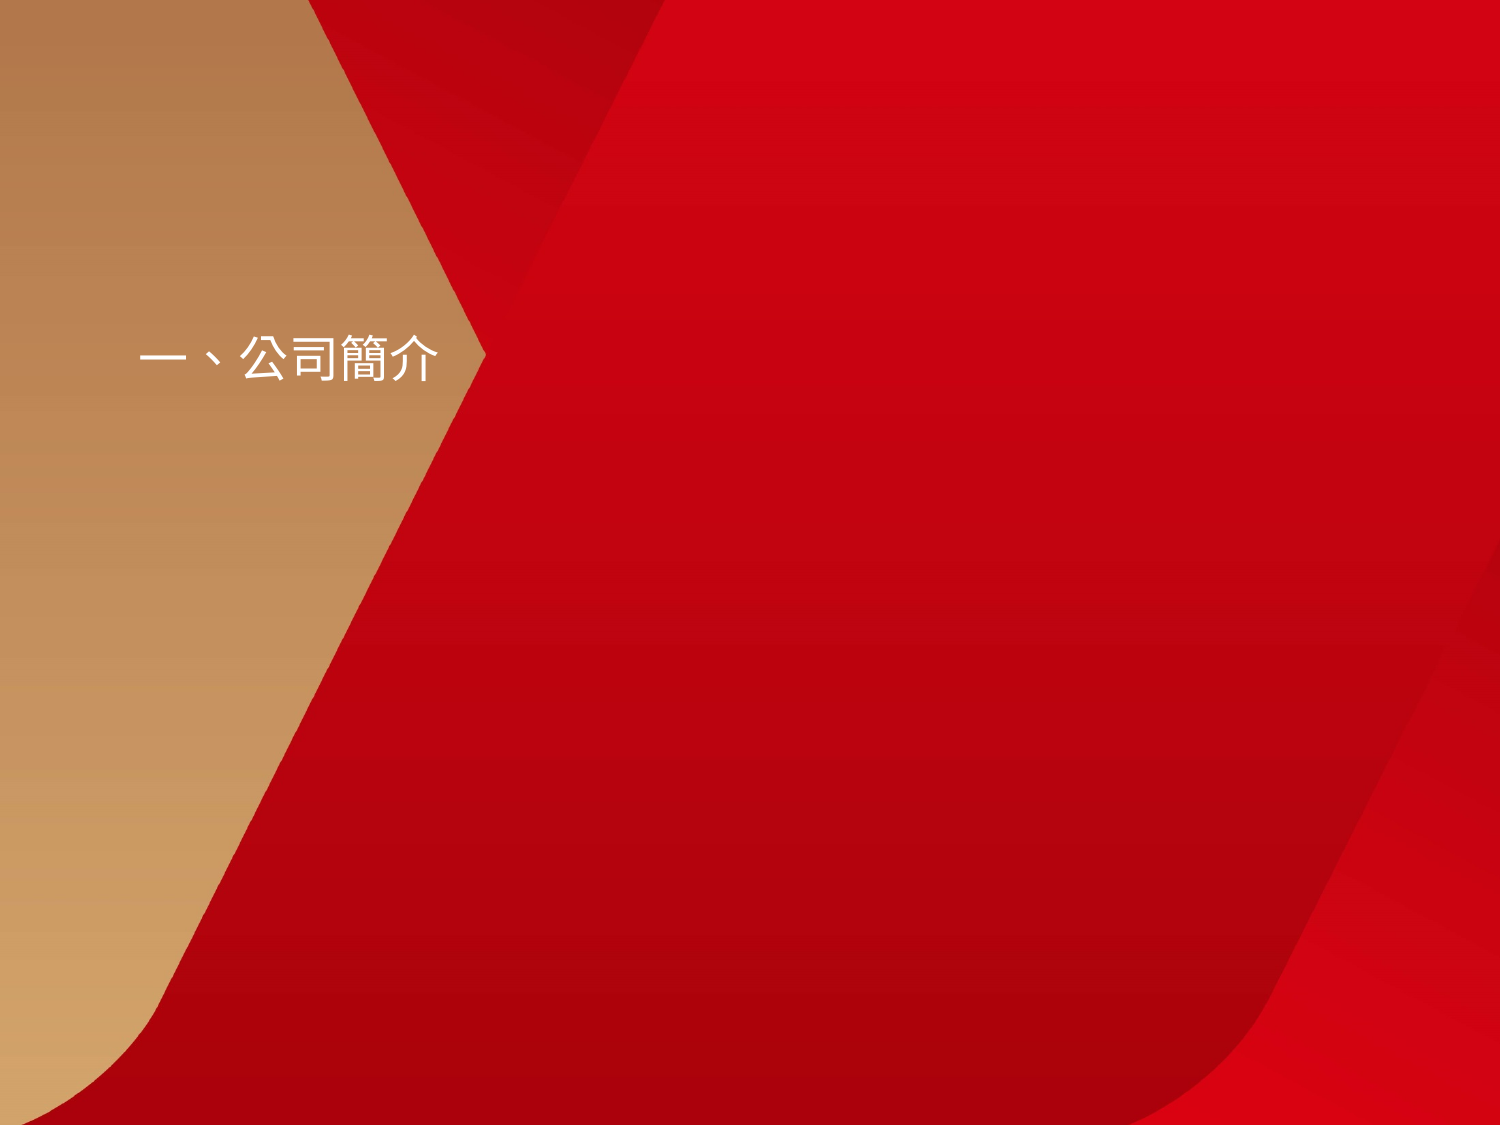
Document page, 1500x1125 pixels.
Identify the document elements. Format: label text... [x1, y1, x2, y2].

title 一、公司簡介 [123, 316, 601, 398]
picture [0, 0, 1500, 1125]
